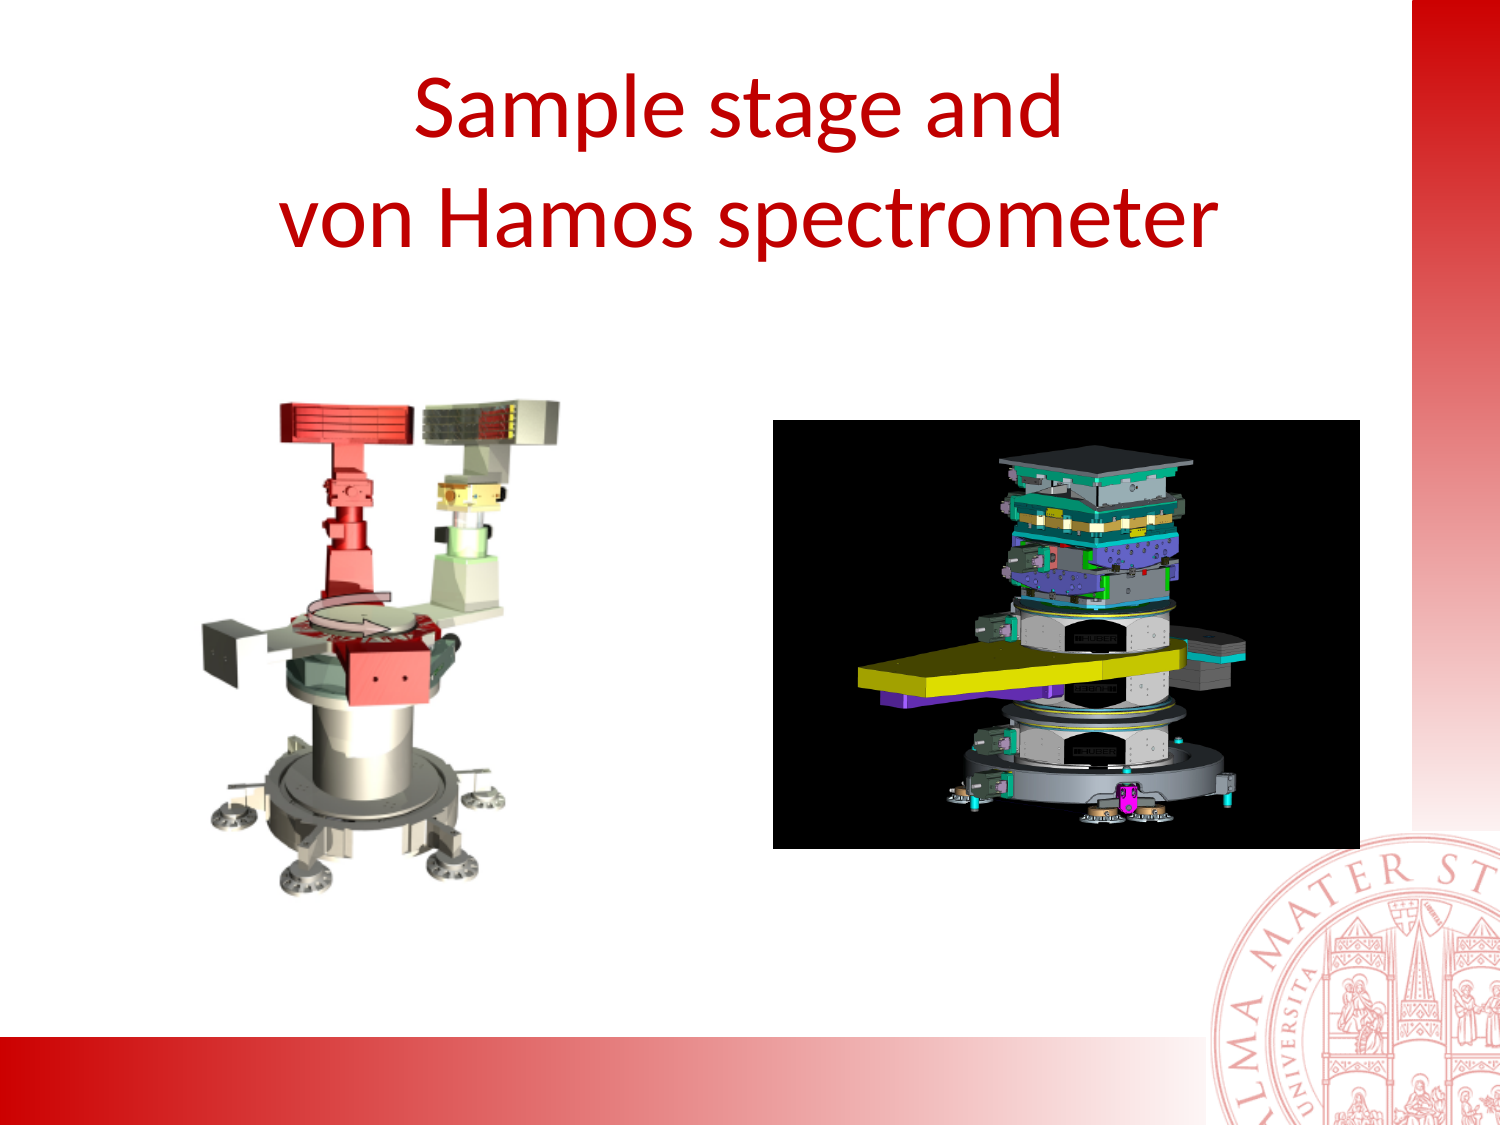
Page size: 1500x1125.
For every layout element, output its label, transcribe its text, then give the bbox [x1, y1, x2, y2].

picture [773, 420, 1500, 1125]
picture [100, 337, 601, 911]
title Sample stage and von Hamos spectrometer [74, 44, 1426, 268]
